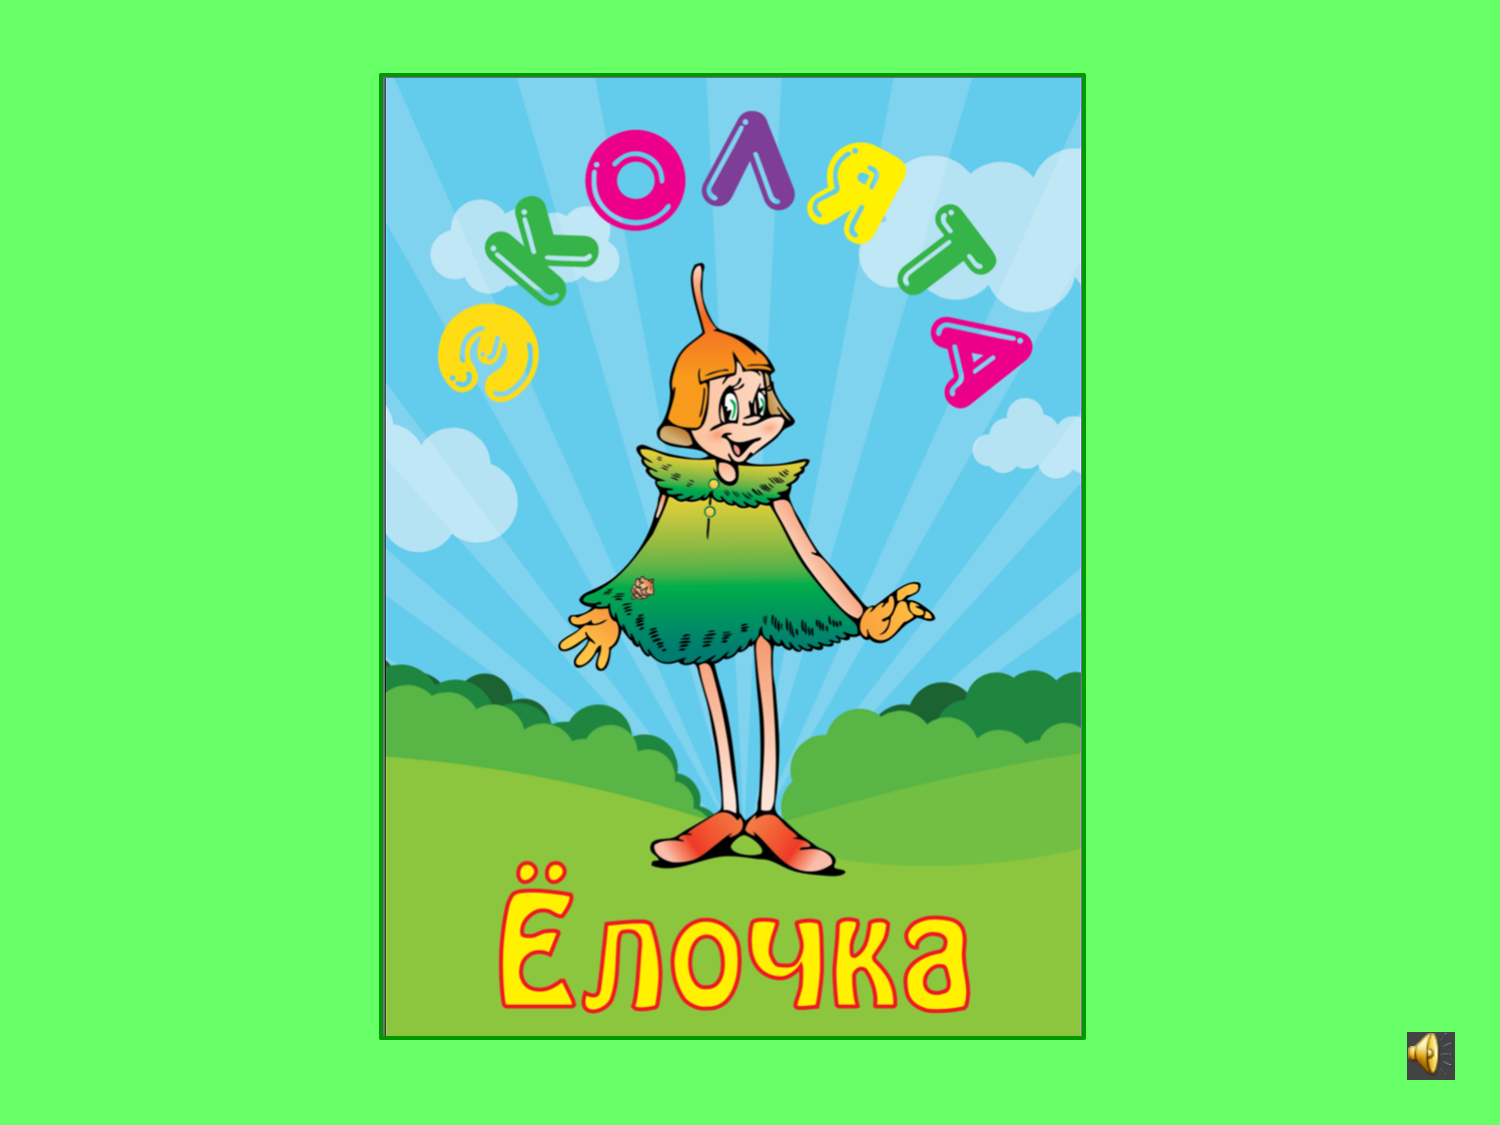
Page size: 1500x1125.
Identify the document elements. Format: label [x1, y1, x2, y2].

picture [1406, 1031, 1457, 1082]
picture [382, 76, 1082, 1037]
